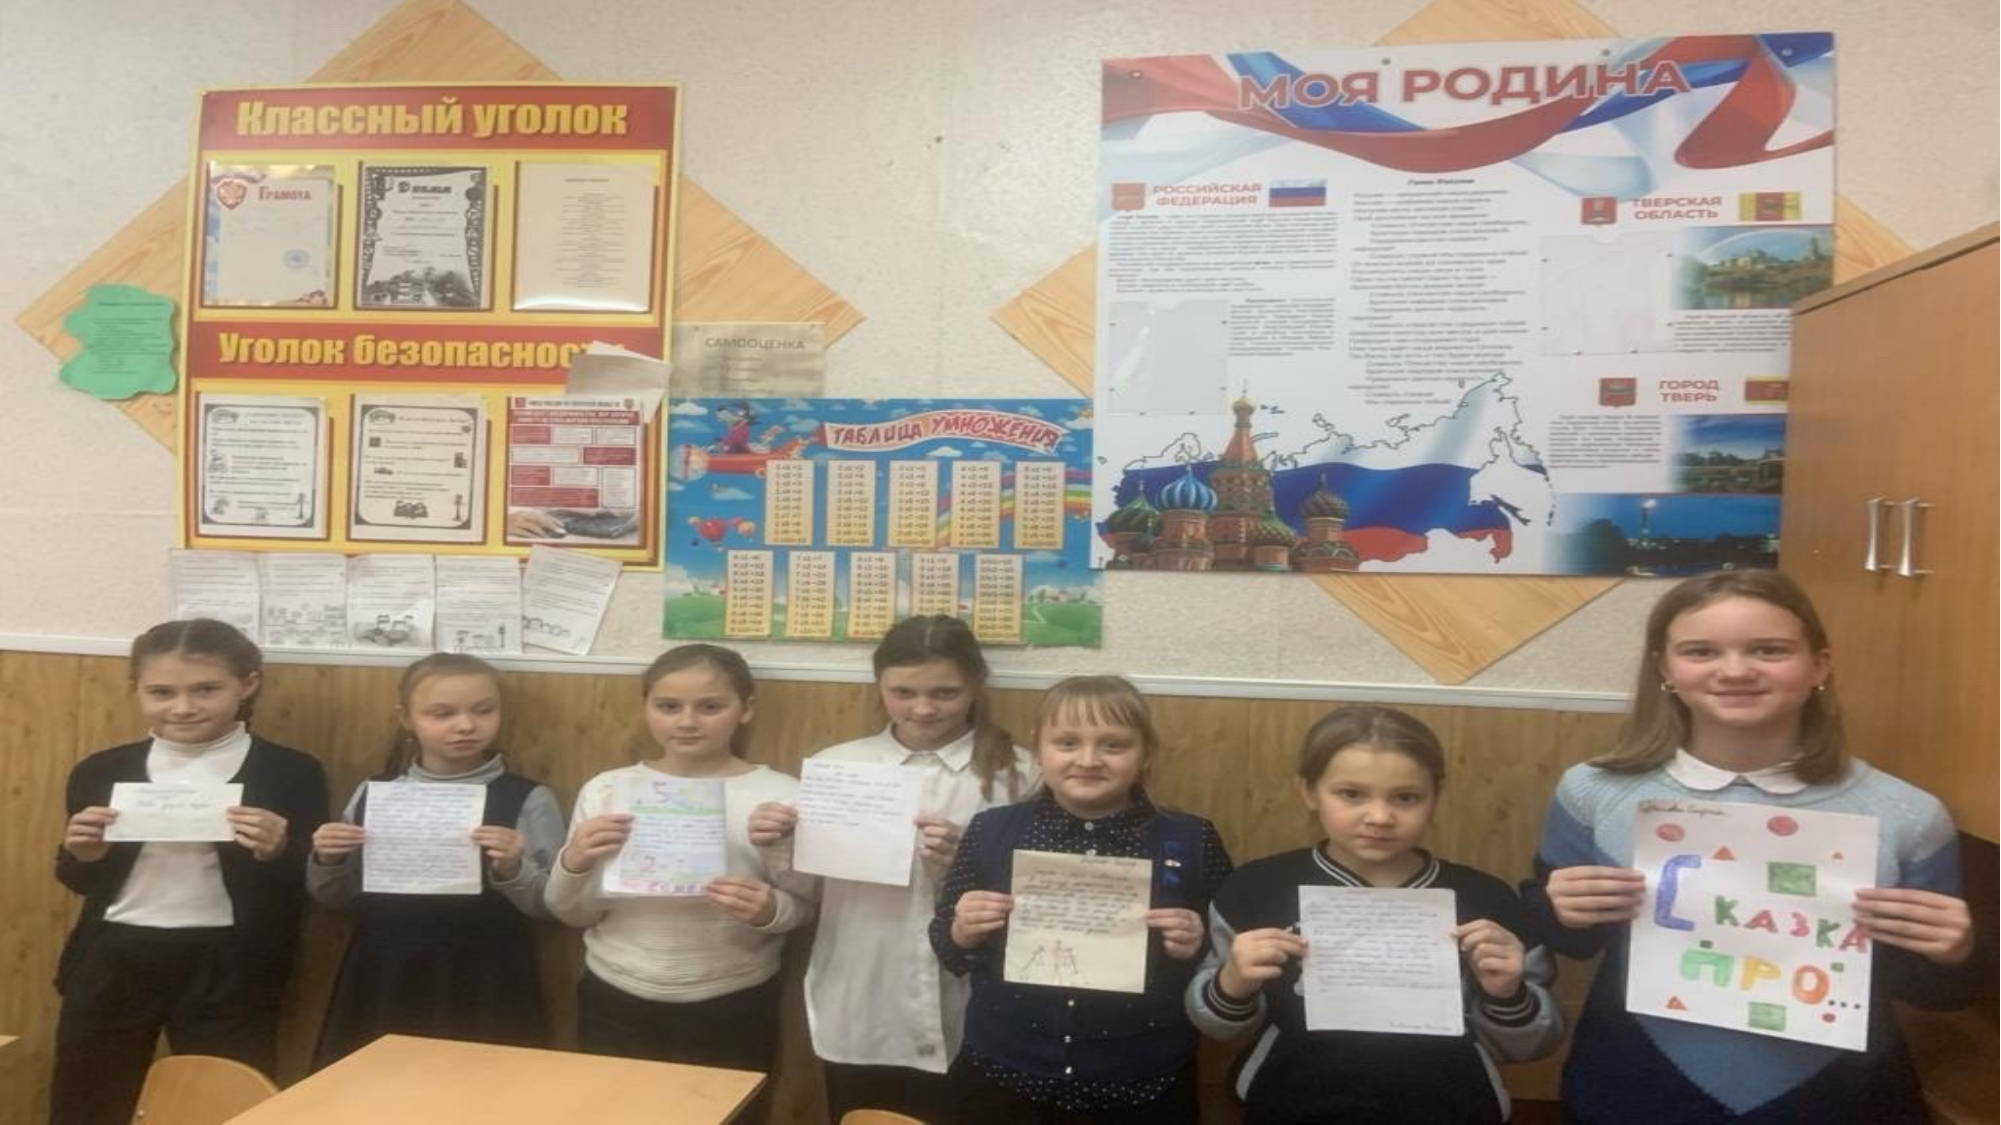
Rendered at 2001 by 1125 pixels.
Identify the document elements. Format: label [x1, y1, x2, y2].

list [0, 0, 2000, 1125]
